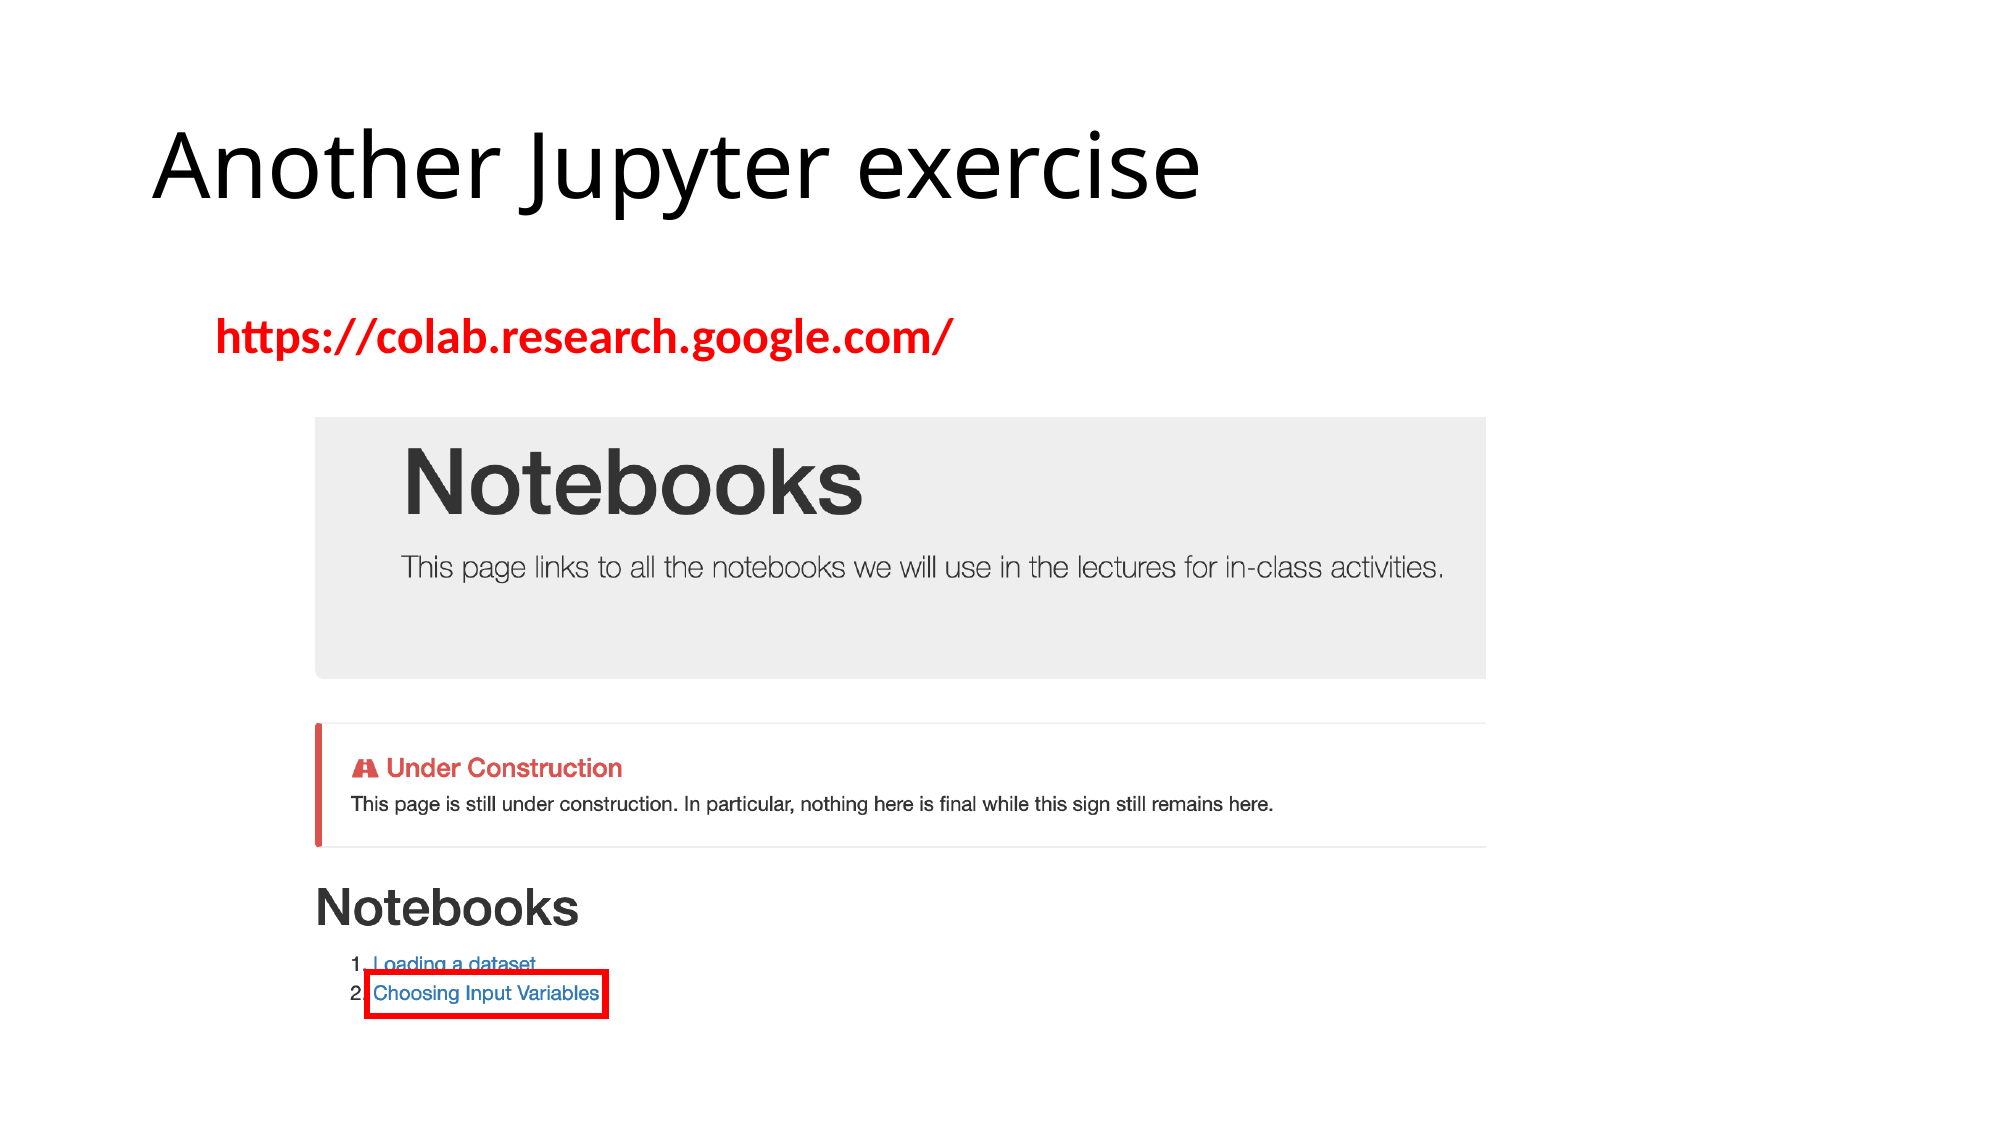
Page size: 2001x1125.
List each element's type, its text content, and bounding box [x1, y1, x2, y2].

text_box https://colab.research.google.com/ [200, 296, 969, 371]
title Another Jupyter exercise [137, 59, 1863, 278]
picture [261, 417, 1486, 1046]
